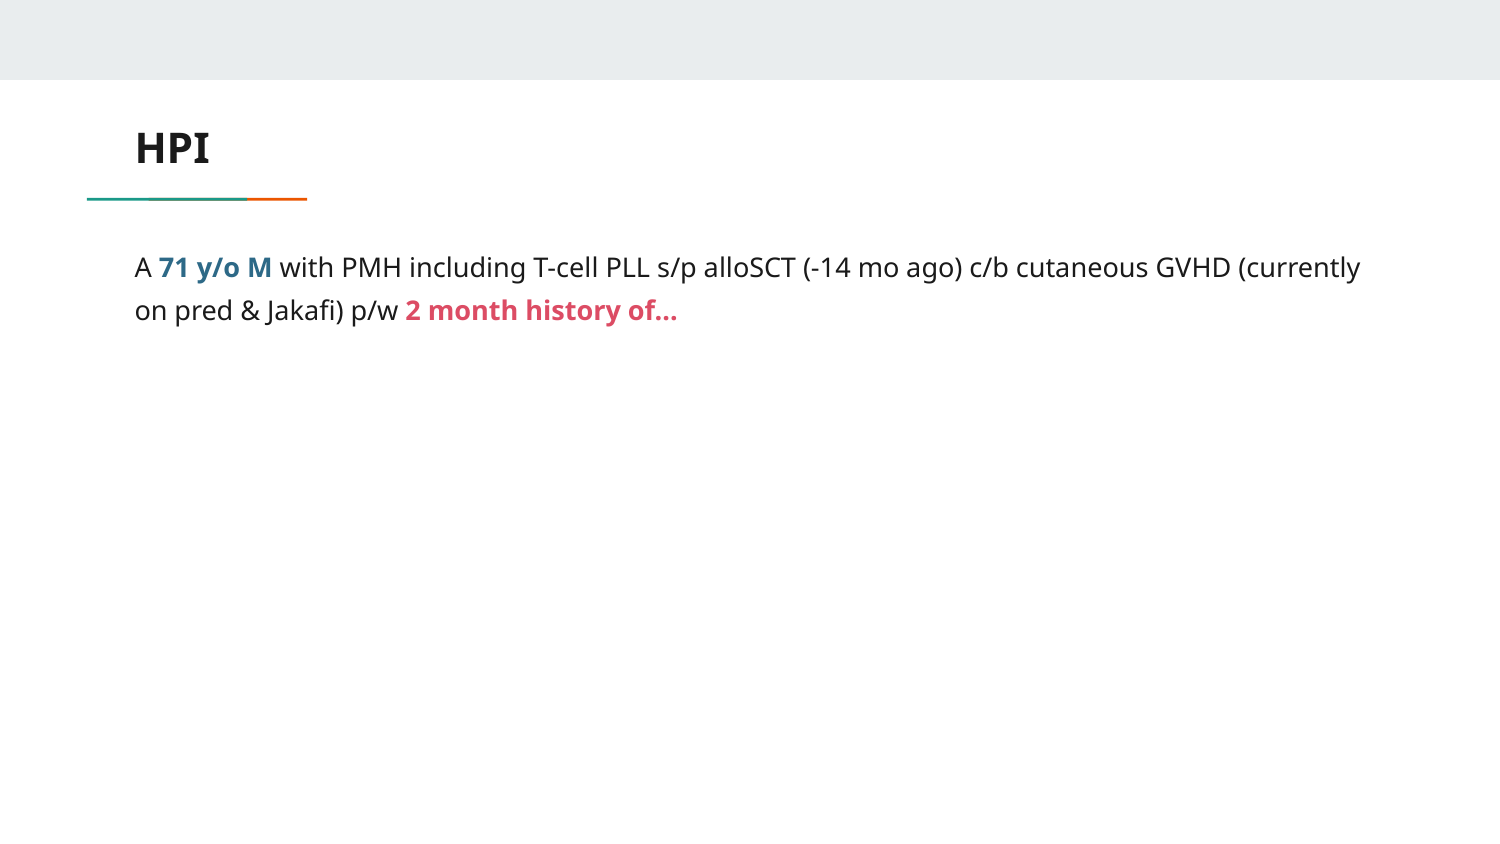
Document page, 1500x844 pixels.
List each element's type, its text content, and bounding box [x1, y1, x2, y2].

list A 71 y/o M with PMH including T-cell PLL s/p alloSCT (-14 mo ago) c/b cutaneous GVHD (currently on pred & Jakafi) p/w 2 month history of… [119, 228, 1381, 600]
title HPI [119, 103, 1381, 192]
